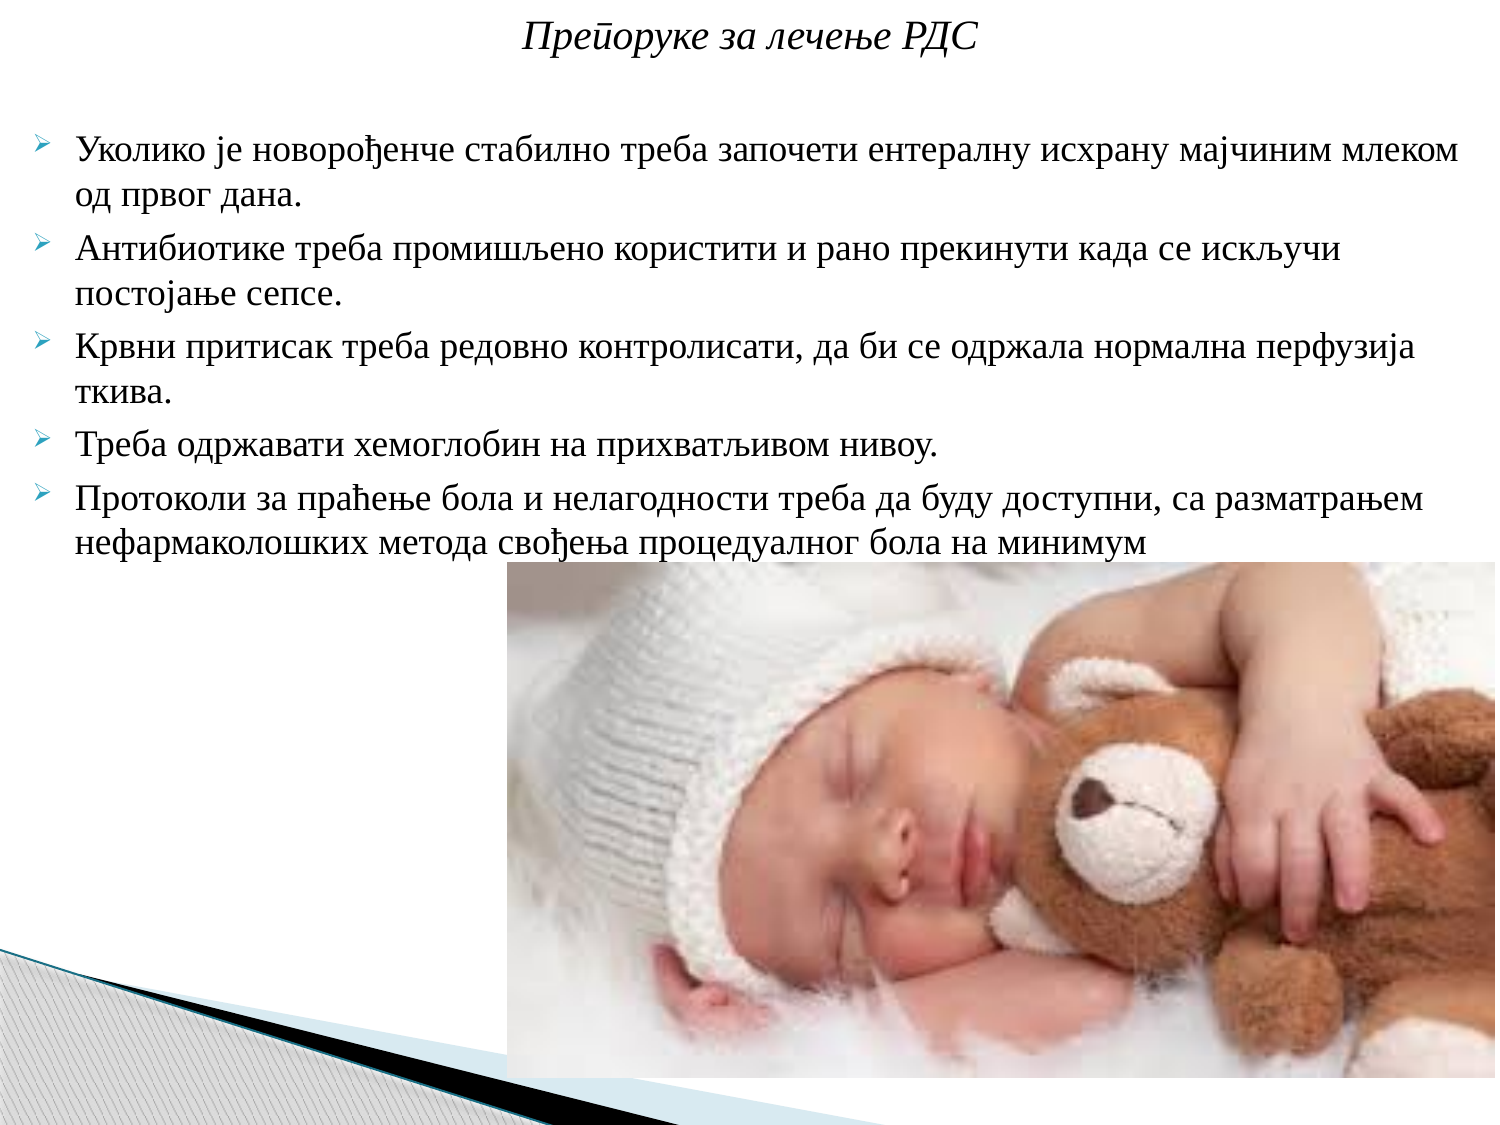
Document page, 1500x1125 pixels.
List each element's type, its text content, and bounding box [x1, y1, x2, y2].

list Препоруке за лечење РДС Уколико је новорођенче стабилно треба започети ентералну исхрану мајчиним млеком од првог дана. Антибиотике треба промишљено користити и рано прекинути када се искључи постојање сепсе. Крвни притисак треба редовно контролисати, да би се одржала нормална перфузија ткива. Треба одржавати хемоглобин на прихватљивом нивоу. Протоколи за праћење бола и нелагодности треба да буду доступни, са разматрањем нефармаколошких метода свођења процедуалног бола на минимум [0, 0, 1500, 1125]
picture [507, 562, 1495, 1078]
